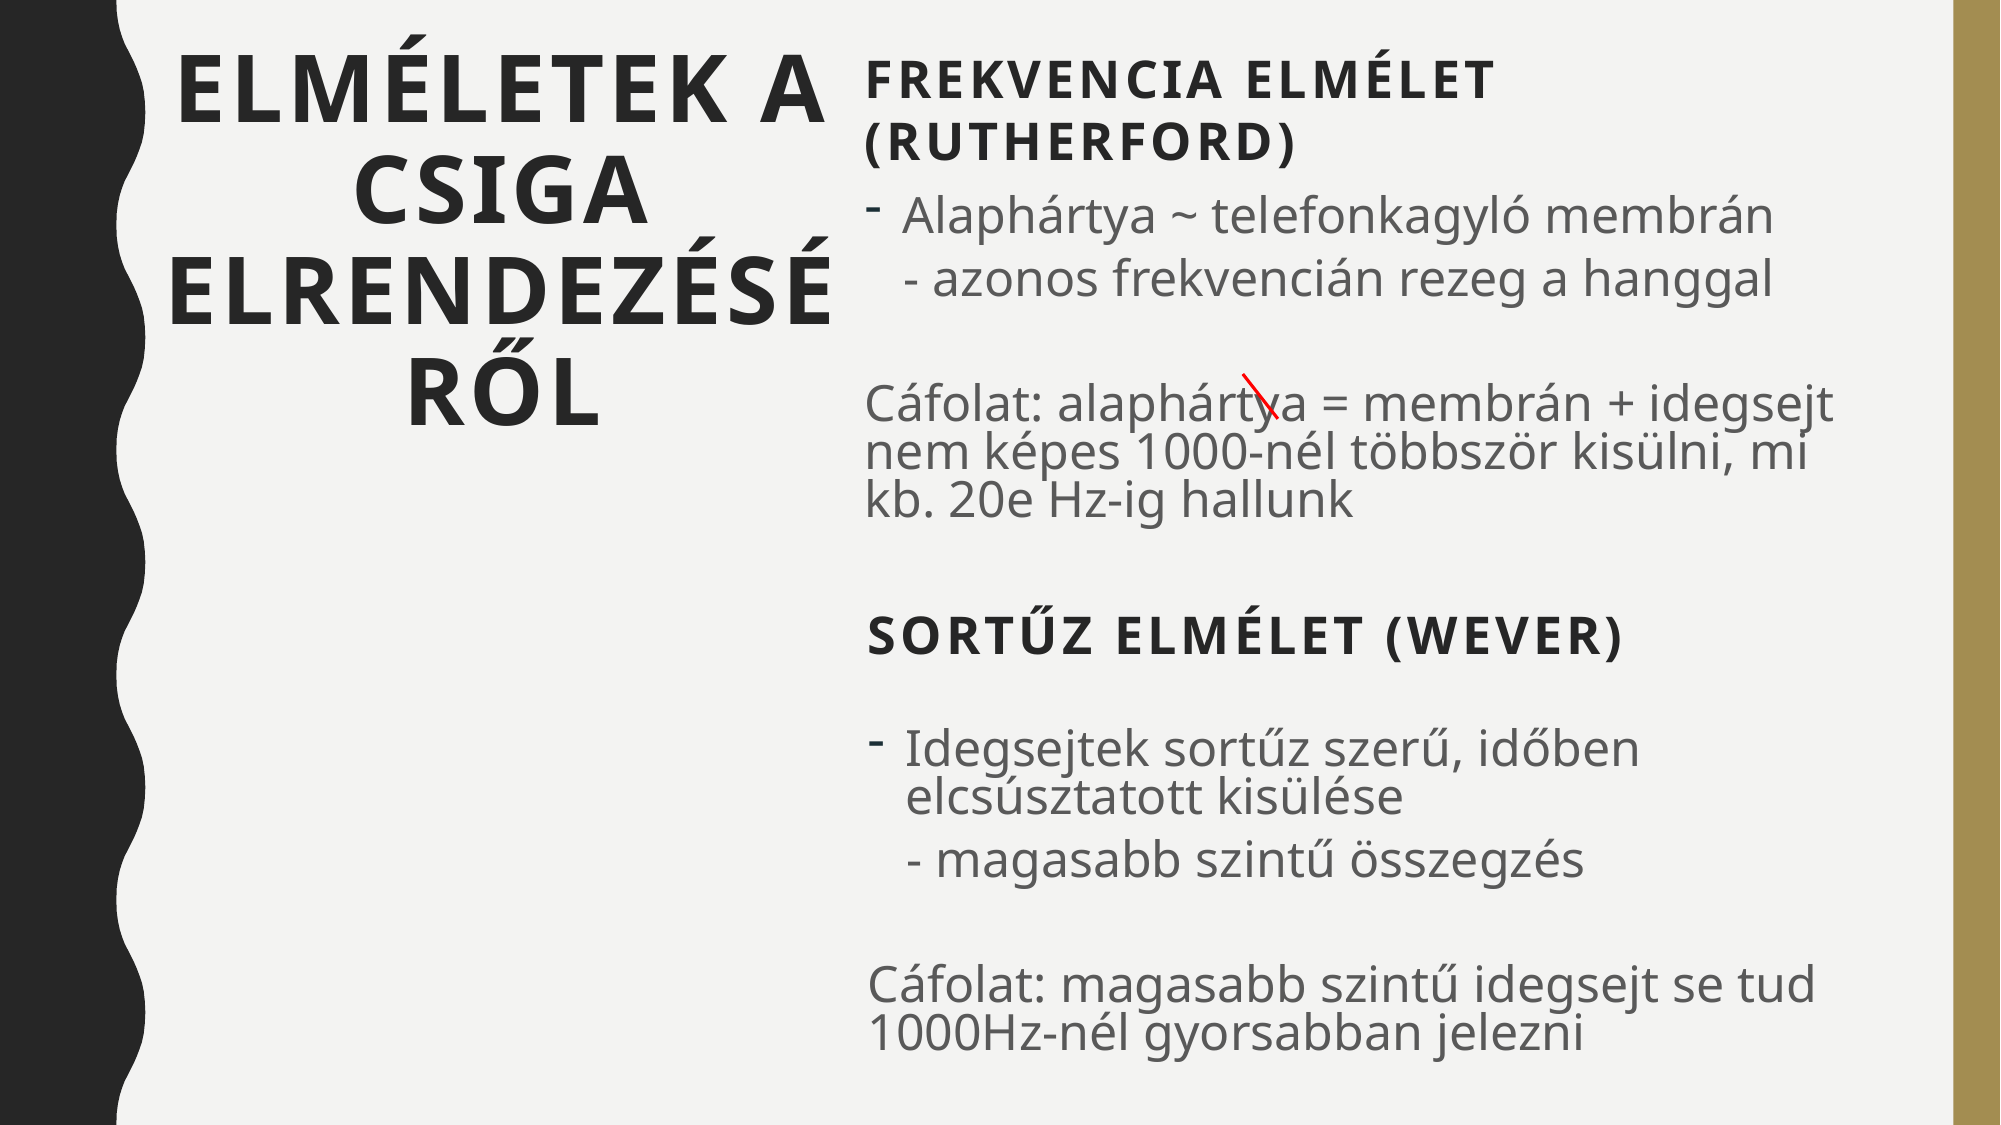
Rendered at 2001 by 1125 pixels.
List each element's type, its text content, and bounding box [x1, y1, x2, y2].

list Sortűz elmélet (Wever) [852, 537, 1704, 673]
list Idegsejtek sortűz szerű, időben elcsúsztatott kisülése - magasabb szintű összegzés Cáfolat: magasabb szintű idegsejt se tud 1000Hz-nél gyorsabban jelezni [852, 720, 1875, 1092]
title Elméletek a csiga elrendezéséről [125, 33, 879, 847]
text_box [1242, 374, 1278, 419]
list Frekvencia elmélet (Rutherford) [849, 28, 1875, 179]
list Alaphártya ~ telefonkagyló membrán - azonos frekvencián rezeg a hanggal Cáfolat: alaphártya = membrán + idegsejt nem képes 1000-nél többször kisülni, mi kb. 20e Hz-ig hallunk [849, 187, 1875, 693]
